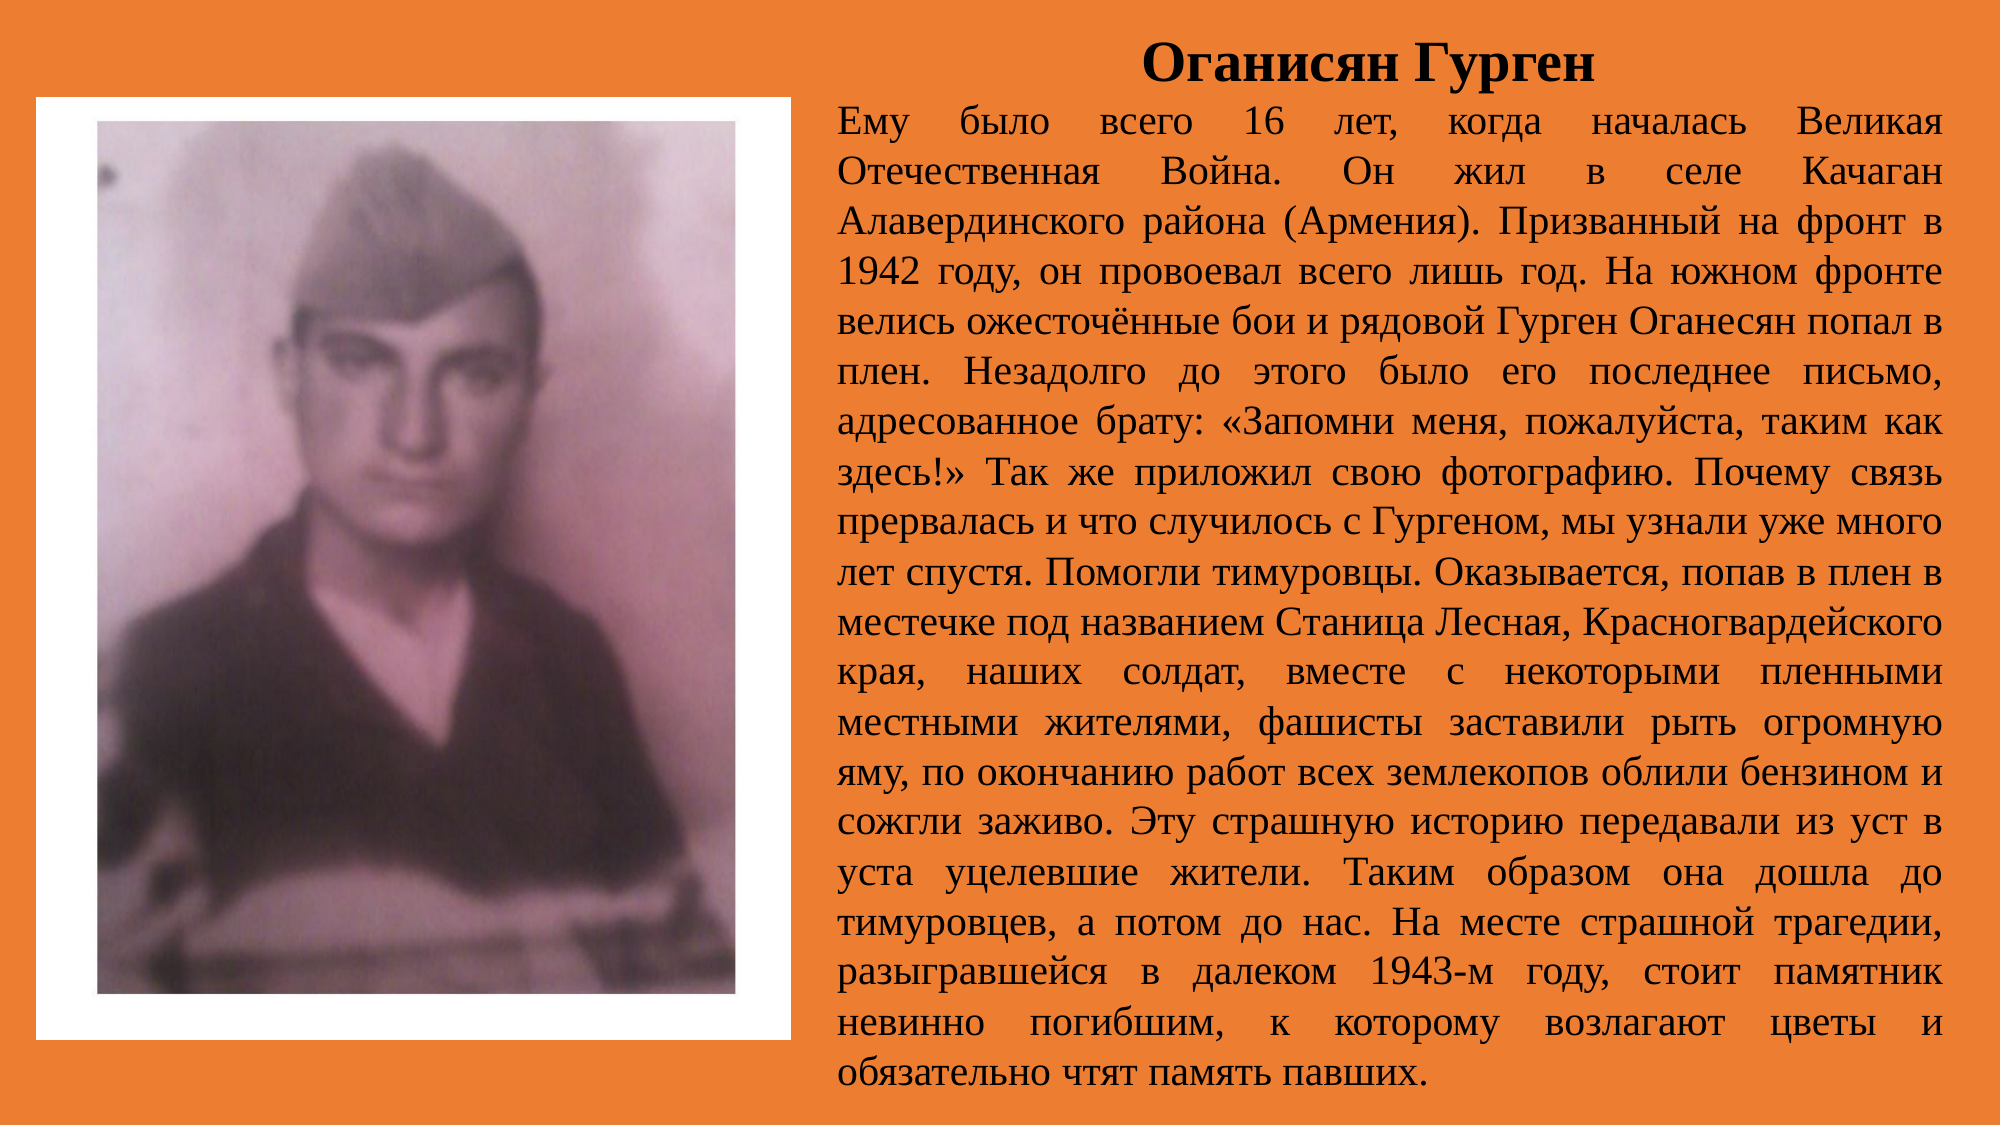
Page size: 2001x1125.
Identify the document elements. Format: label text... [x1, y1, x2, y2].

picture [36, 97, 791, 1040]
text_box Оганисян Гурген Ему было всего 16 лет, когда началась Великая Отечественная Война. Он жил в селе Качаган Алавердинского района (Армения). Призванный на фронт в 1942 году, он провоевал всего лишь год. На южном фронте велись ожесточённые бои и рядовой Гурген Оганесян попал в плен. Незадолго до этого было его последнее письмо, адресованное брату: «Запомни меня, пожалуйста, таким как здесь!» Так же приложил свою фотографию. Почему связь прервалась и что случилось с Гургеном, мы узнали уже много лет спустя. Помогли тимуровцы. Оказывается, попав в плен в местечке под названием Станица Лесная, Красногвардейского края, наших солдат, вместе с некоторыми пленными местными жителями, фашисты заставили рыть огромную яму, по окончанию работ всех землекопов облили бензином и сожгли заживо. Эту страшную историю передавали из уст в уста уцелевшие жители. Таким образом она дошла до тимуровцев, а потом до нас. На месте страшной трагедии, разыгравшейся в далеком 1943-м году, стоит памятник невинно погибшим, к которому возлагают цветы и обязательно чтят память павших. [822, 15, 1959, 1101]
